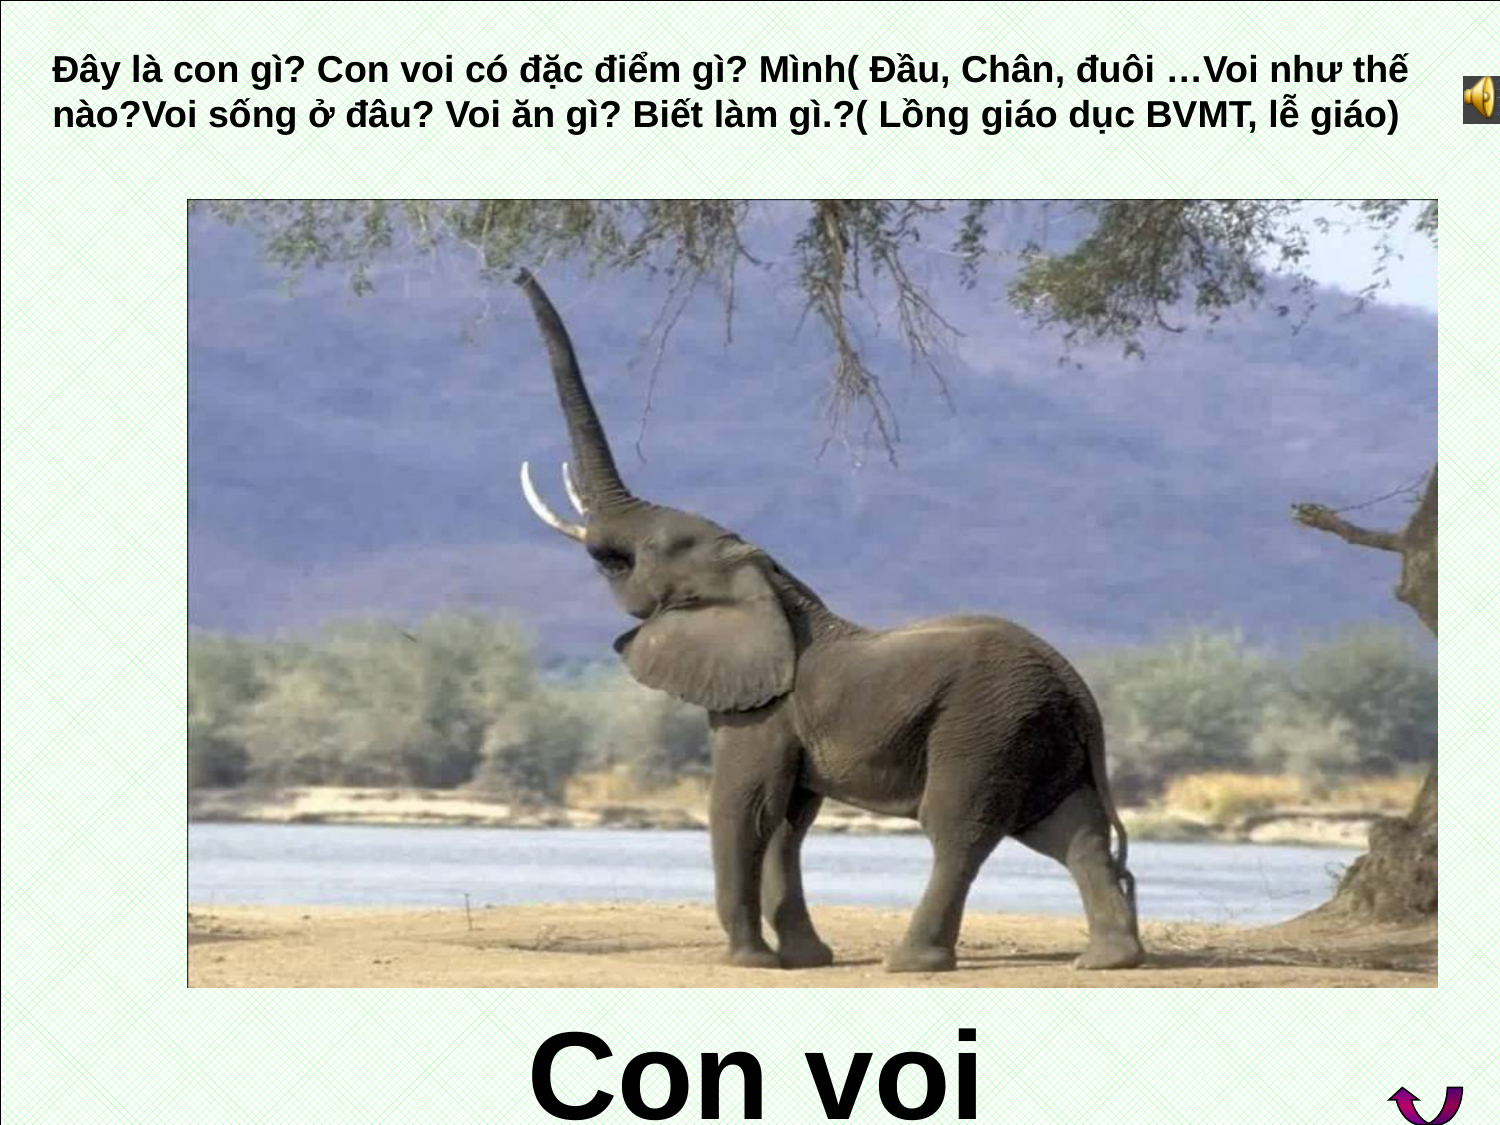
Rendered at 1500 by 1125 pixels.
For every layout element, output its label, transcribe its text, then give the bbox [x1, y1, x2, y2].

picture [1462, 74, 1500, 126]
text_box Đây là con gì? Con voi có đặc điểm gì? Mình( Đầu, Chân, đuôi …Voi như thế nào?Voi sống ở đâu? Voi ăn gì? Biết làm gì.?( Lồng giáo dục BVMT, lễ giáo) [37, 37, 1450, 143]
picture [187, 199, 1438, 988]
text_box [0, 0, 1500, 1125]
text_box Con voi [487, 997, 1025, 1125]
text_box [1388, 1087, 1463, 1125]
